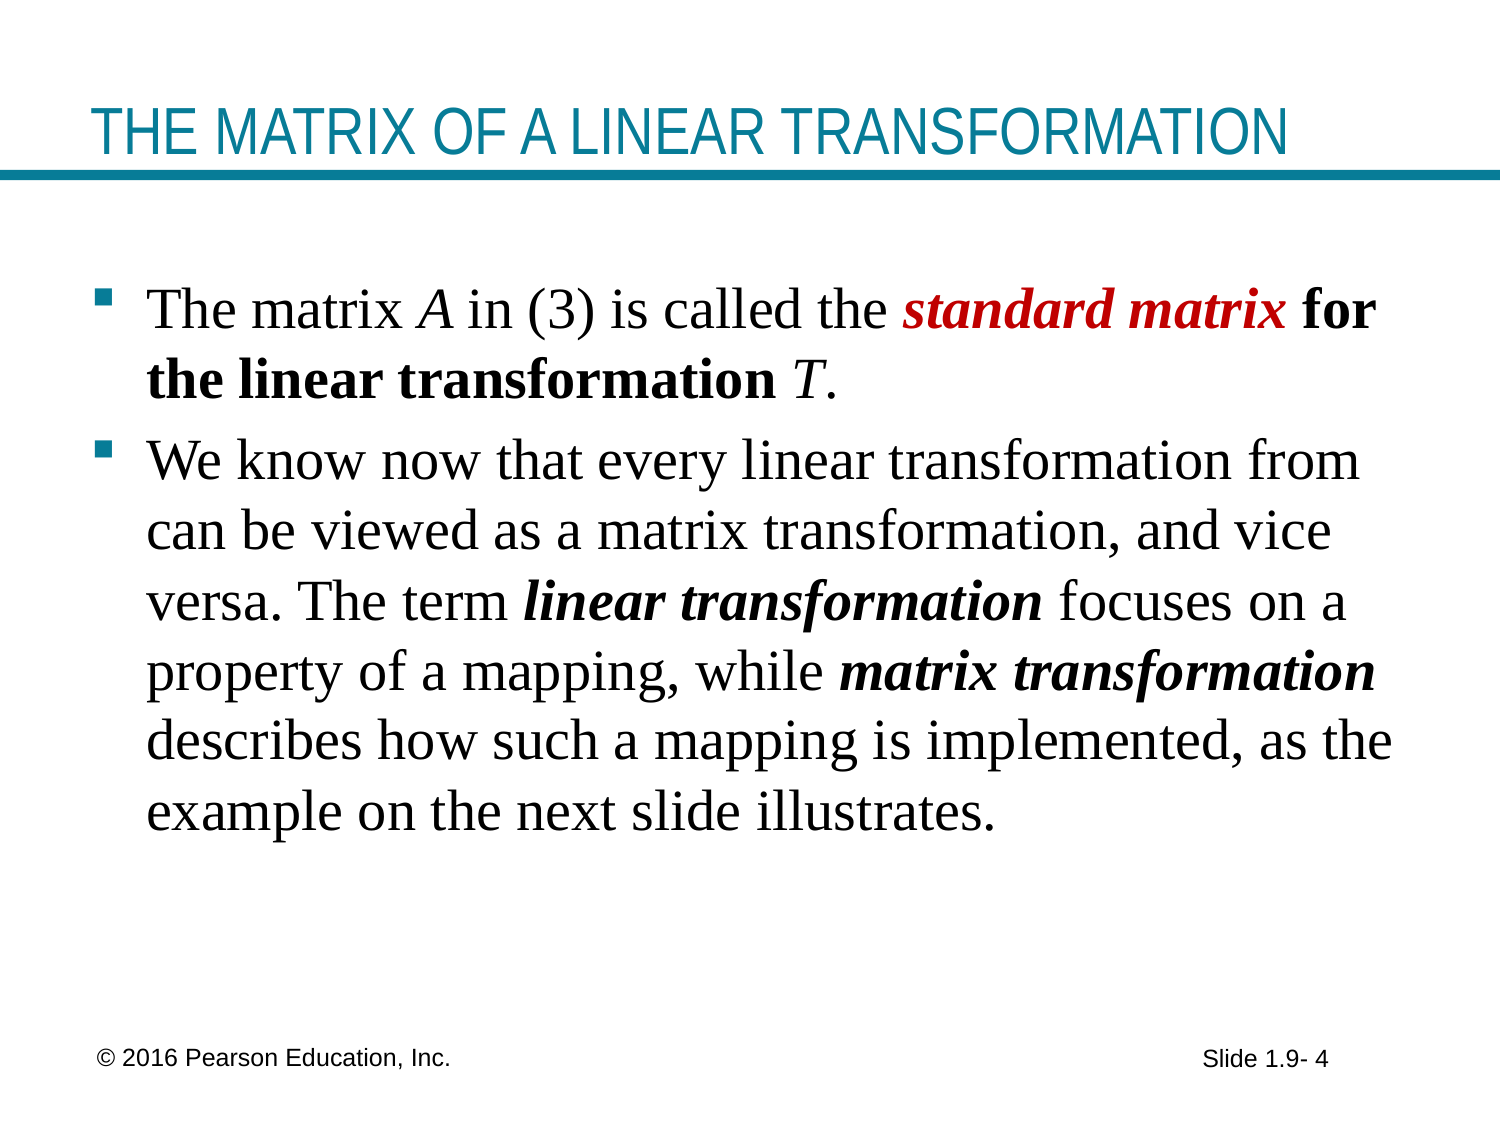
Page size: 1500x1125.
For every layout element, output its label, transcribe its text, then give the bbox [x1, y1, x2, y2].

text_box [563, 335, 571, 397]
footer © 2016 Pearson Education, Inc. [75, 1034, 1113, 1113]
slide_number Slide 1.9- 4 [1187, 1034, 1500, 1113]
title THE MATRIX OF A LINEAR TRANSFORMATION [75, 0, 1425, 175]
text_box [412, 335, 563, 397]
